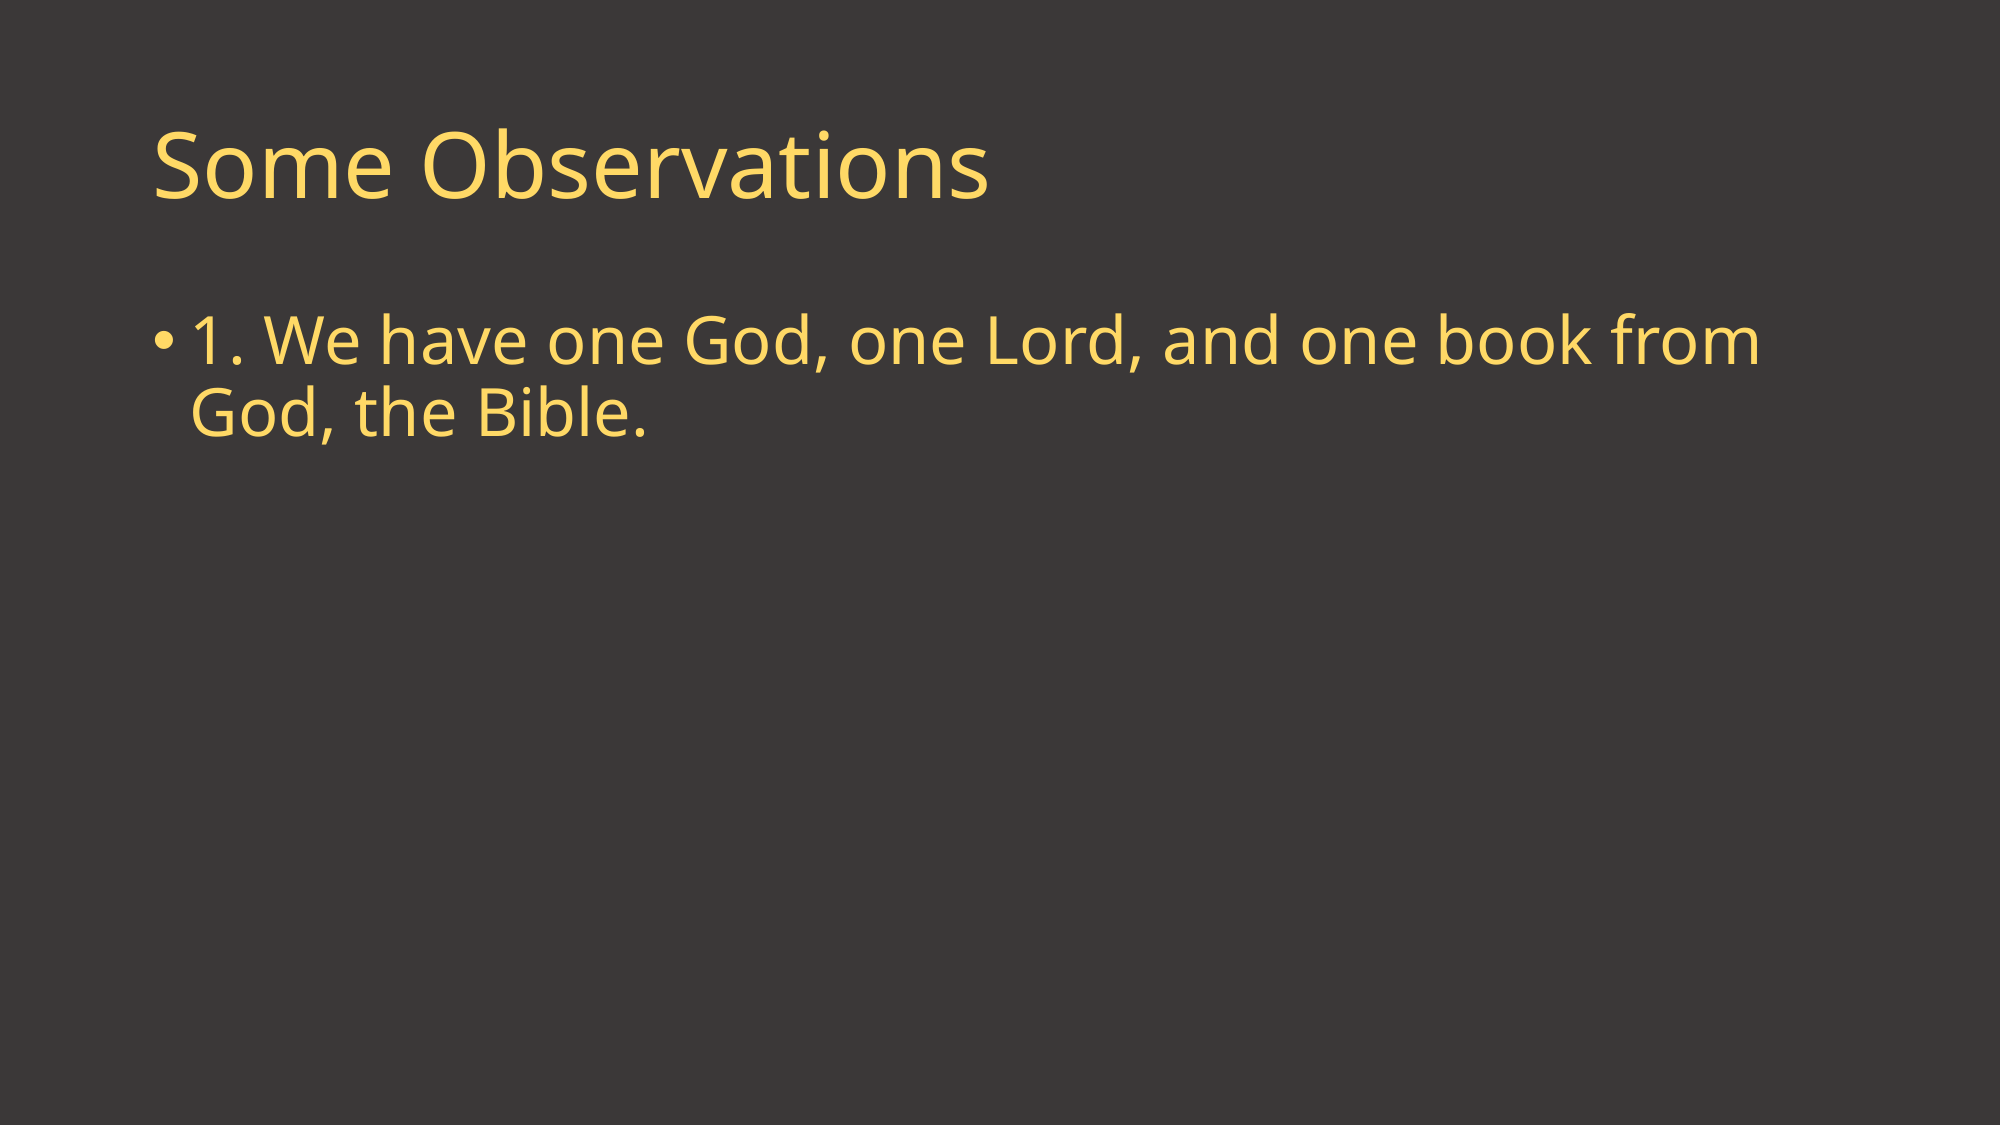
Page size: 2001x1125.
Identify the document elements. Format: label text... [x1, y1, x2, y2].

title Some Observations [137, 59, 1863, 278]
list 1. We have one God, one Lord, and one book from God, the Bible. [137, 299, 1863, 1014]
